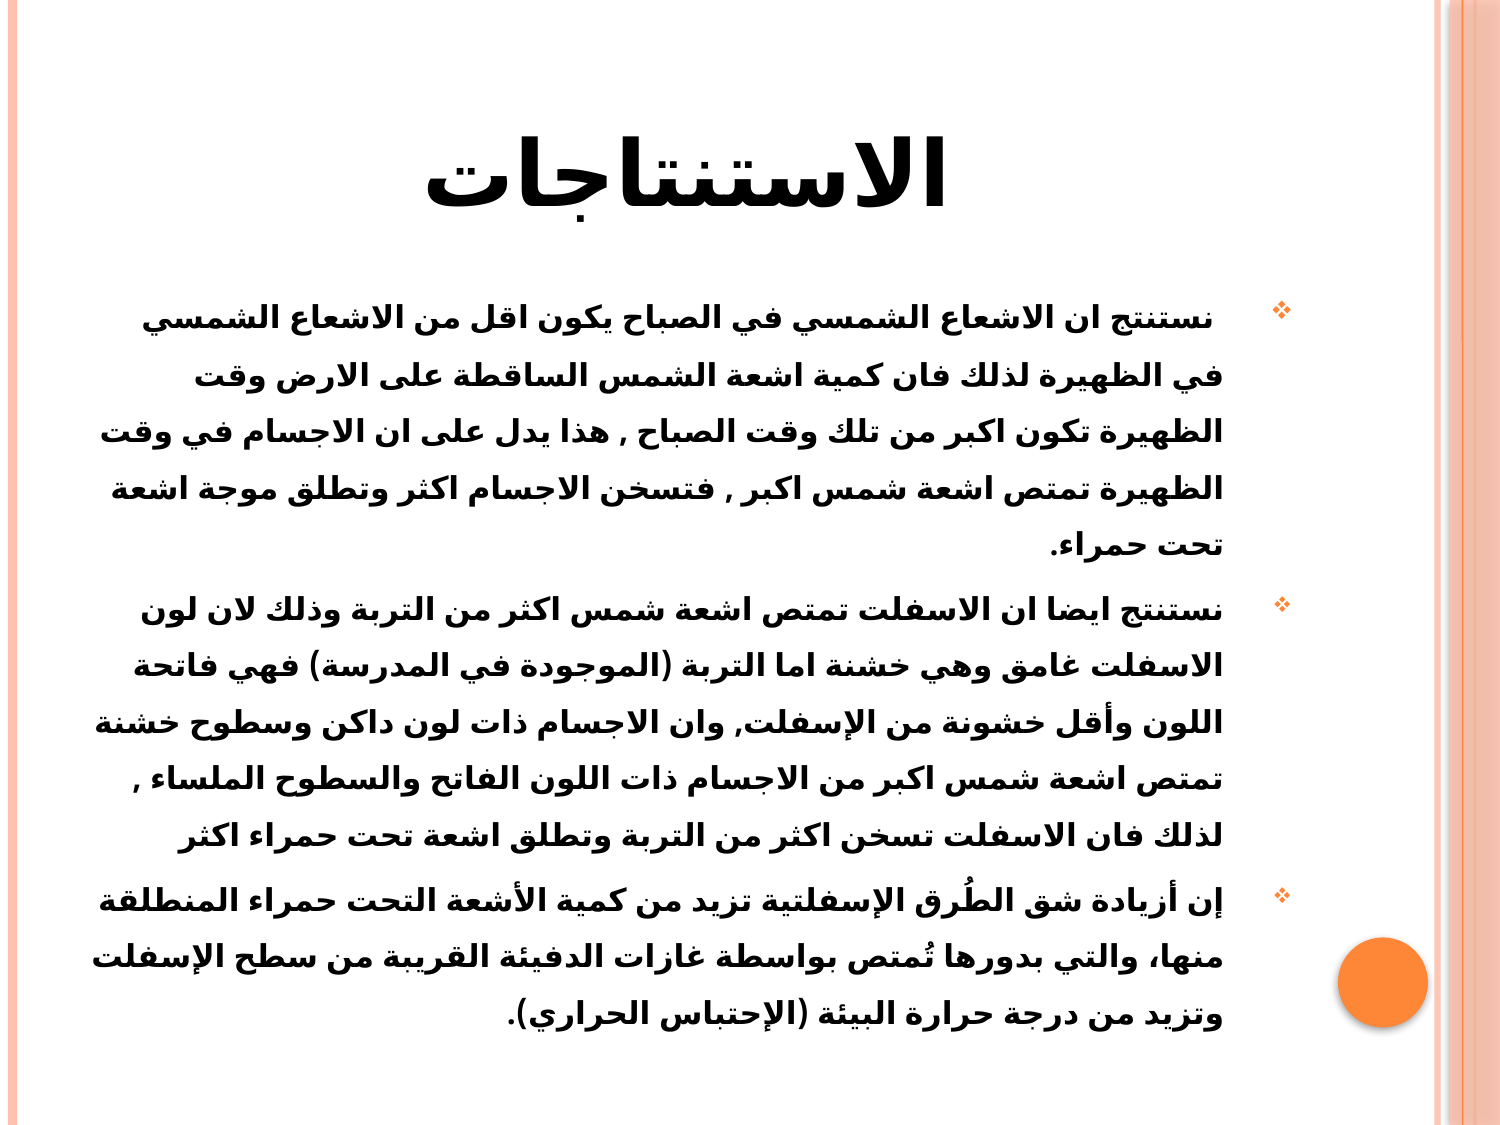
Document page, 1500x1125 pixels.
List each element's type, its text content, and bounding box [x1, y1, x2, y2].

title الاستنتاجات [75, 45, 1300, 233]
list نستنتج ان الاشعاع الشمسي في الصباح يكون اقل من الاشعاع الشمسي في الظهيرة لذلك فان كمية اشعة الشمس الساقطة على الارض وقت الظهيرة تكون اكبر من تلك وقت الصباح , هذا يدل على ان الاجسام في وقت الظهيرة تمتص اشعة شمس اكبر , فتسخن الاجسام اكثر وتطلق موجة اشعة تحت حمراء. نستنتج ايضا ان الاسفلت تمتص اشعة شمس اكثر من التربة وذلك لان لون الاسفلت غامق وهي خشنة اما التربة (الموجودة في المدرسة) فهي فاتحة اللون وأقل خشونة من الإسفلت, وان الاجسام ذات لون داكن وسطوح خشنة تمتص اشعة شمس اكبر من الاجسام ذات اللون الفاتح والسطوح الملساء , لذلك فان الاسفلت تسخن اكثر من التربة وتطلق اشعة تحت حمراء اكثر إن أزيادة شق الطُرق الإسفلتية تزيد من كمية الأشعة التحت حمراء المنطلقة منها، والتي بدورها تُمتص بواسطة غازات الدفيئة القريبة من سطح الإسفلت وتزيد من درجة حرارة البيئة (الإحتباس الحراري). [75, 262, 1300, 1062]
